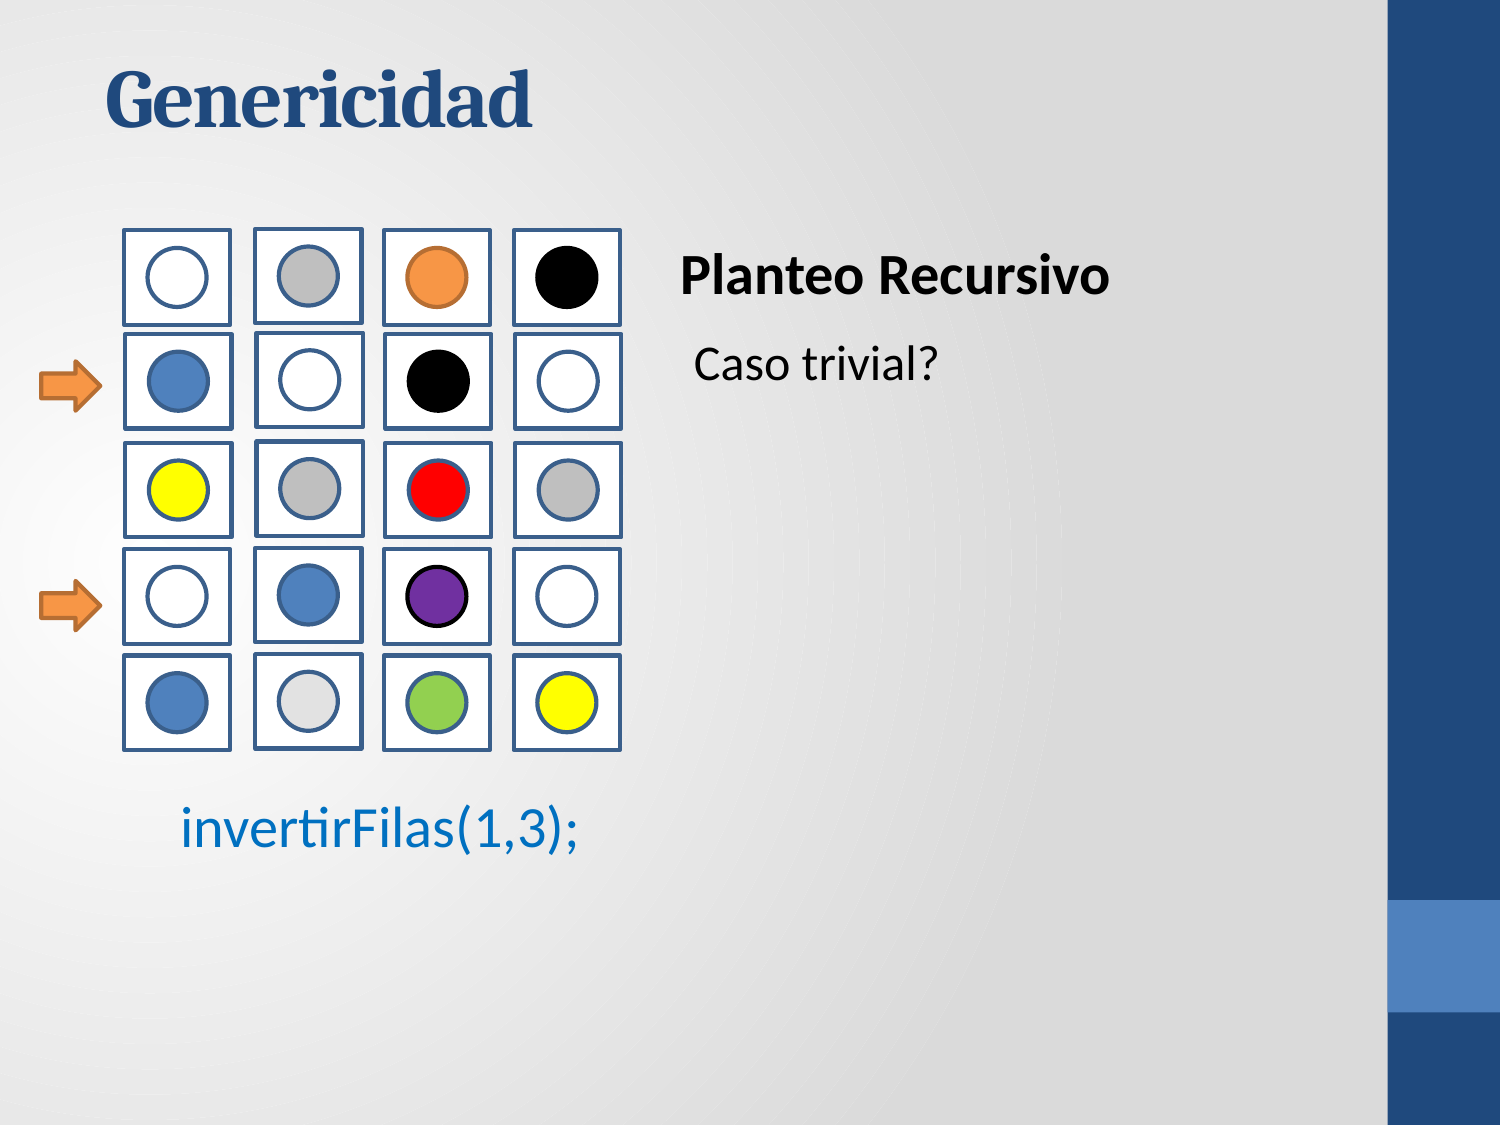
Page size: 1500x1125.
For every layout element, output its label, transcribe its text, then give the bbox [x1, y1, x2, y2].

text_box [254, 439, 365, 538]
text_box [535, 245, 599, 310]
text_box [382, 653, 492, 752]
text_box [382, 547, 492, 646]
text_box [146, 458, 211, 522]
text_box [535, 564, 599, 629]
text_box [276, 244, 340, 308]
text_box [123, 441, 234, 539]
text_box [536, 349, 600, 413]
text_box [512, 228, 622, 327]
text_box [254, 331, 365, 429]
text_box [405, 245, 469, 310]
text_box [253, 652, 364, 751]
text_box invertirFilas(1,3); [166, 781, 596, 867]
text_box [535, 671, 599, 735]
text_box [383, 332, 493, 431]
text_box [536, 458, 600, 522]
text_box [39, 359, 103, 413]
text_box Caso trivial? [679, 323, 1341, 399]
text_box [253, 546, 364, 644]
text_box [513, 332, 623, 431]
text_box [122, 547, 232, 646]
text_box [122, 653, 232, 752]
text_box [145, 671, 209, 735]
text_box Planteo Recursivo [665, 228, 1127, 314]
text_box [382, 228, 492, 327]
text_box [145, 245, 209, 310]
text_box [278, 348, 342, 412]
text_box [278, 457, 342, 521]
text_box [276, 669, 340, 733]
text_box [383, 441, 493, 539]
text_box [122, 228, 232, 327]
text_box [123, 332, 234, 431]
text_box [276, 563, 340, 627]
text_box [146, 349, 211, 413]
text_box [512, 653, 622, 752]
text_box [405, 564, 469, 629]
text_box [406, 349, 470, 413]
text_box [513, 441, 623, 539]
text_box [512, 547, 622, 646]
text_box [406, 458, 470, 522]
text_box [253, 227, 364, 325]
text_box [145, 564, 209, 629]
text_box [39, 578, 103, 633]
text_box [405, 671, 469, 735]
title Genericidad [90, 0, 1341, 188]
